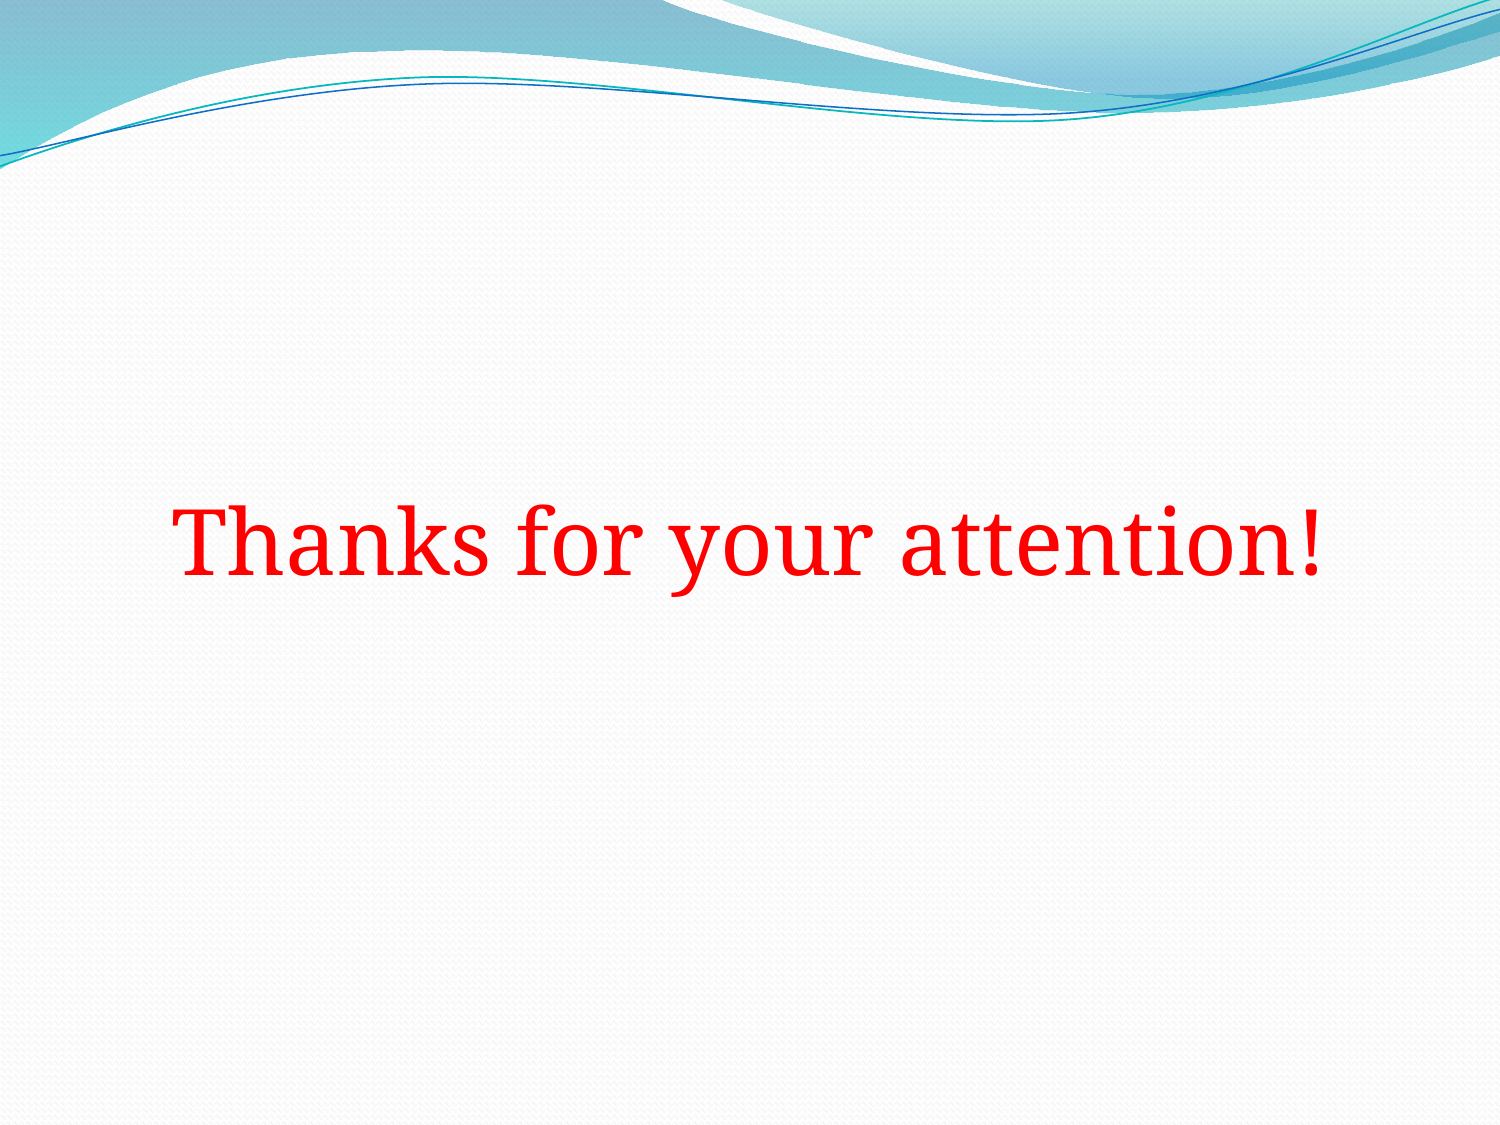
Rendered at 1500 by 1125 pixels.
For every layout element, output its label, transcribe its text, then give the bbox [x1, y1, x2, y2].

list Thanks for your attention! [74, 317, 1426, 1038]
